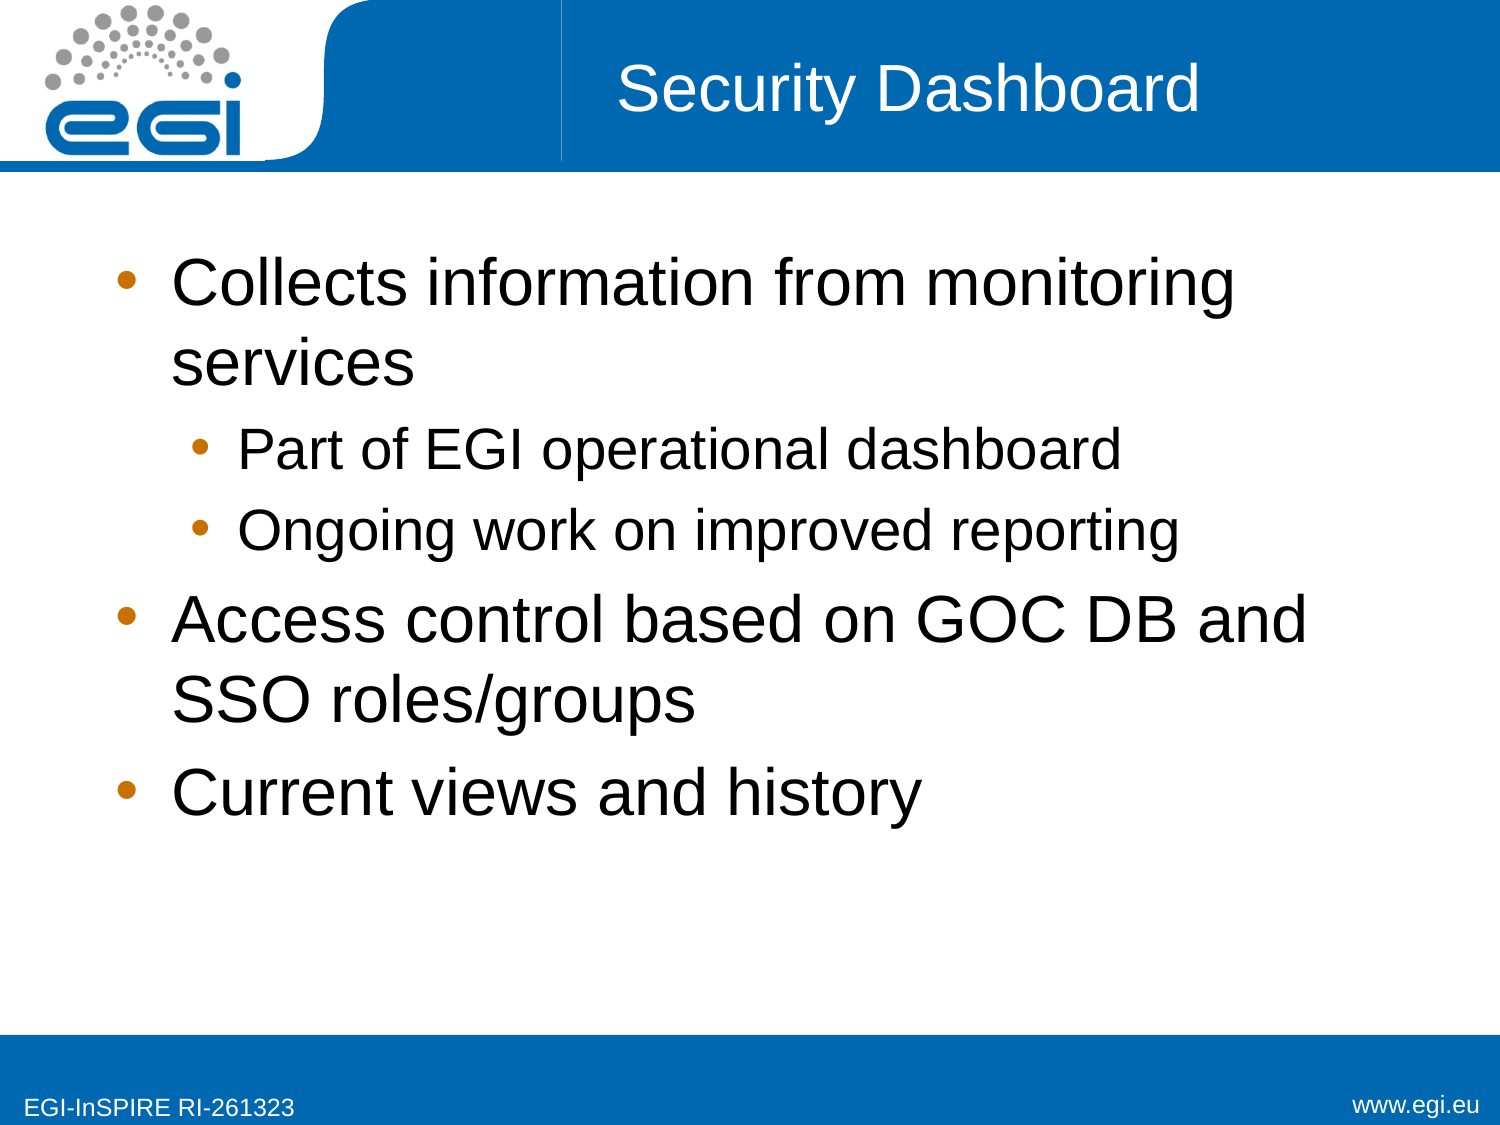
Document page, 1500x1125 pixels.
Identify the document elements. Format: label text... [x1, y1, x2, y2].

picture [0, 0, 265, 161]
title Security Dashboard [348, 18, 1471, 162]
list Collects information from monitoring services Part of EGI operational dashboard Ongoing work on improved reporting Access control based on GOC DB and SSO roles/groups Current views and history [100, 231, 1426, 975]
